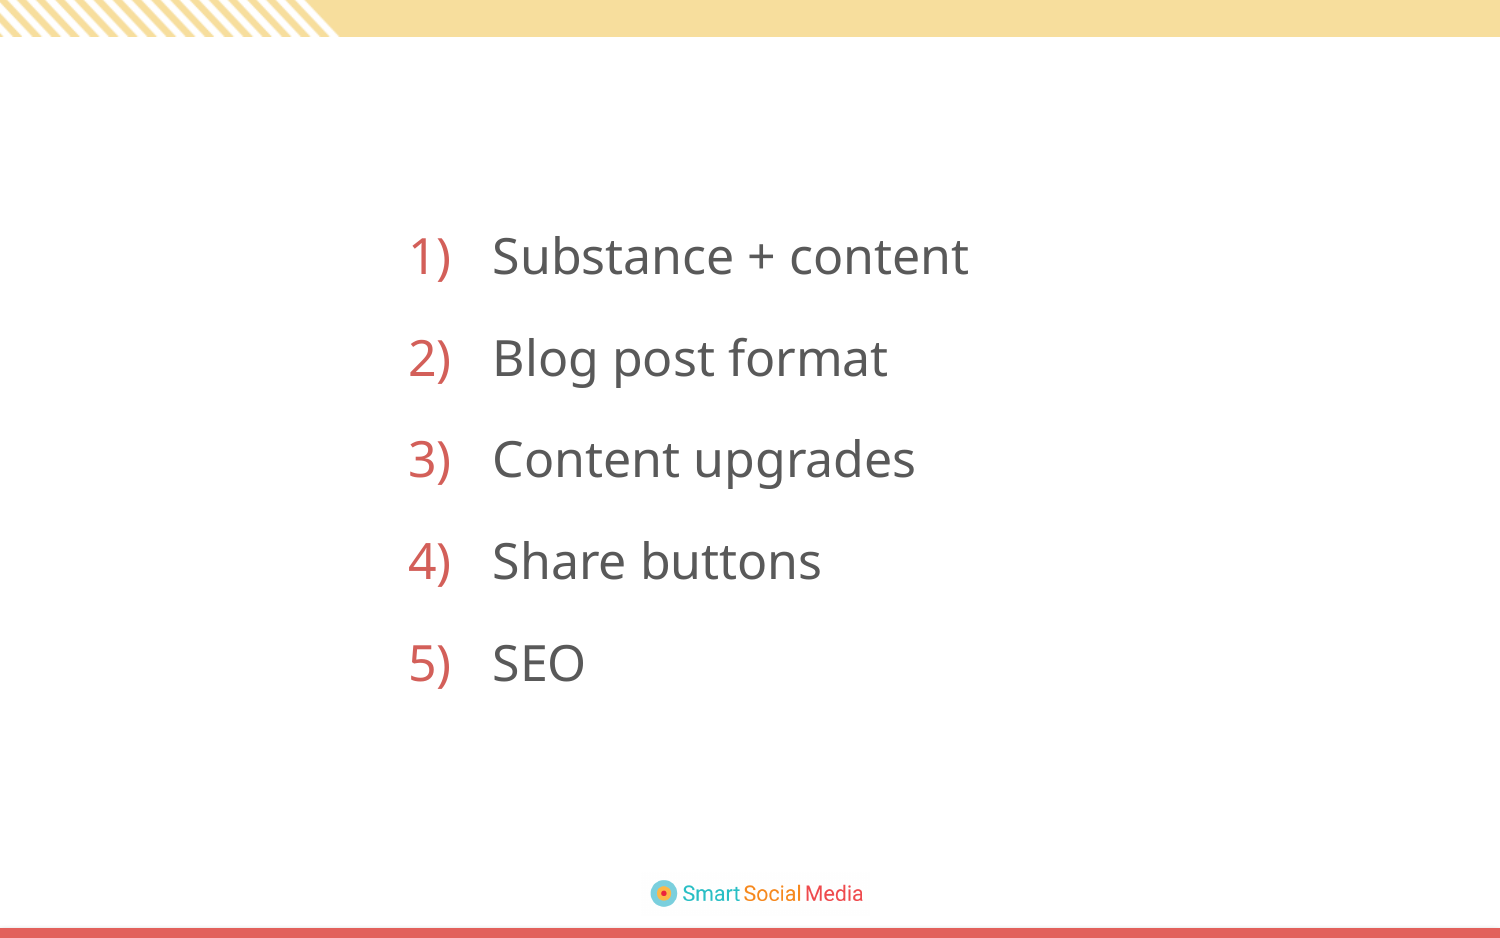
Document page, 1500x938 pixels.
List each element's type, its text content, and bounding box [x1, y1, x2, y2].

picture [0, 0, 1500, 37]
picture [641, 872, 870, 916]
text_box Substance + content Blog post format Content upgrades Share buttons SEO [393, 216, 1378, 735]
